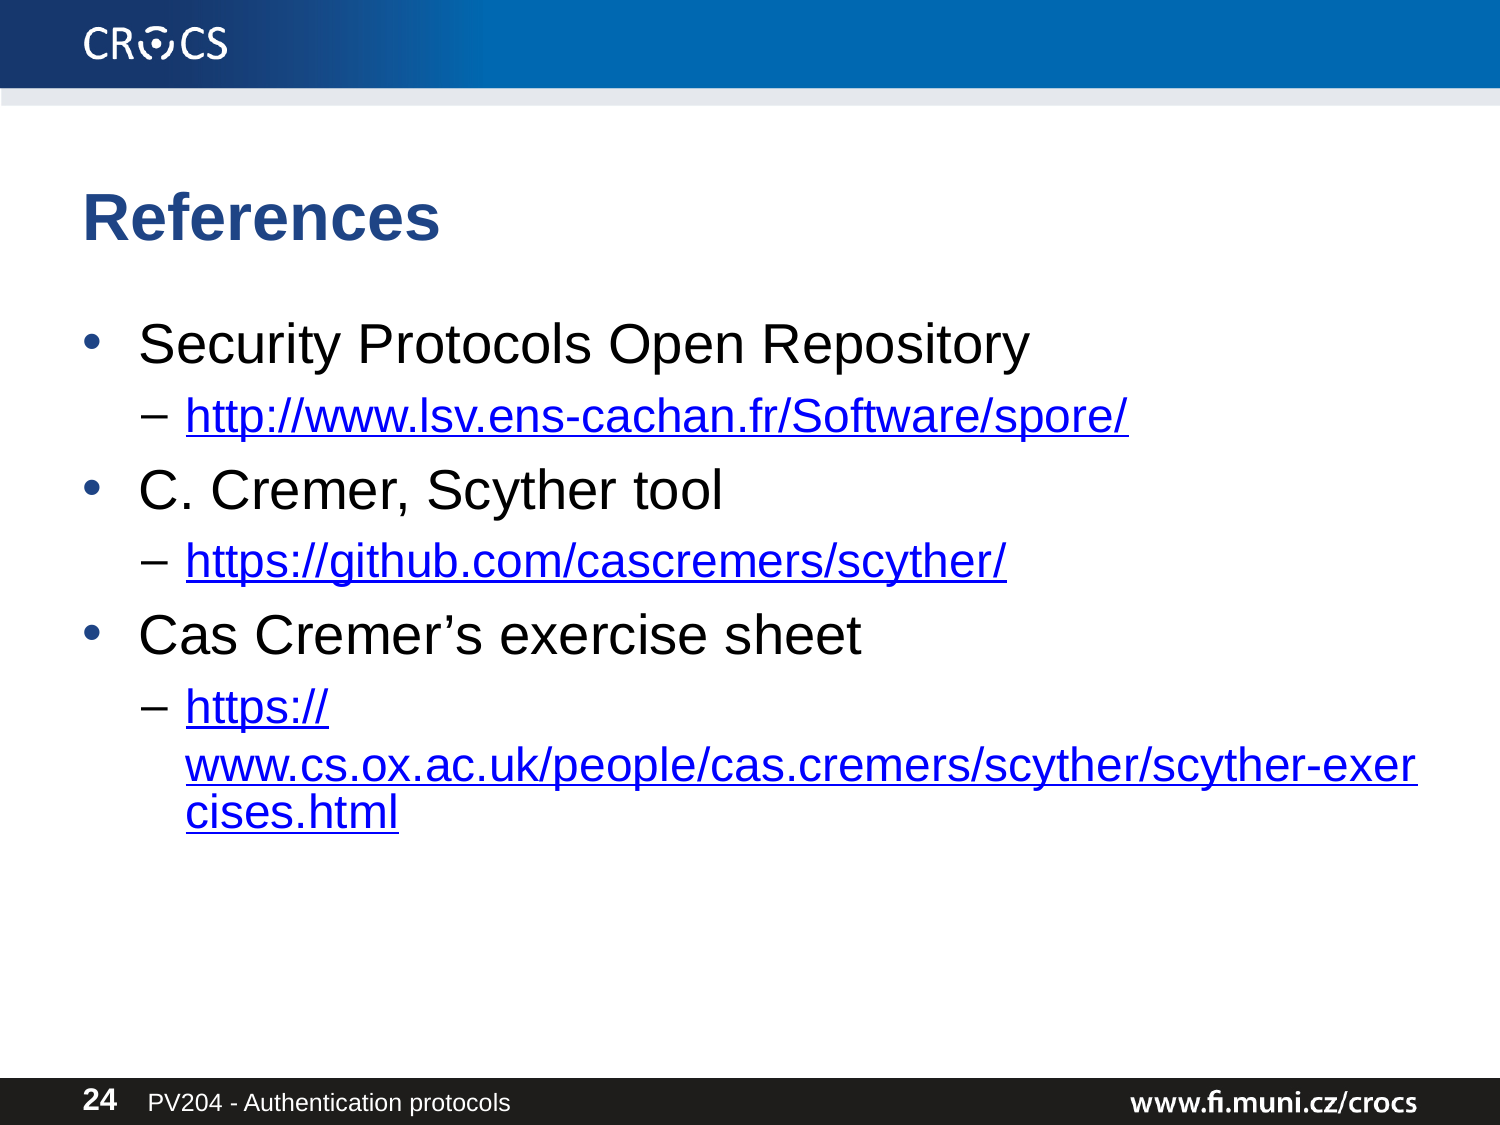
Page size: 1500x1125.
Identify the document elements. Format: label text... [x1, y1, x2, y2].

slide_number 24 [82, 1078, 148, 1125]
title References [82, 148, 1433, 280]
picture [0, 0, 1500, 1125]
list Security Protocols Open Repository http://www.lsv.ens-cachan.fr/Software/spore/ C. Cremer, Scyther tool https://github.com/cascremers/scyther/ Cas Cremer’s exercise sheet https://www.cs.ox.ac.uk/people/cas.cremers/scyther/scyther-exercises.html [82, 306, 1433, 988]
footer PV204 - Authentication protocols [148, 1078, 623, 1125]
